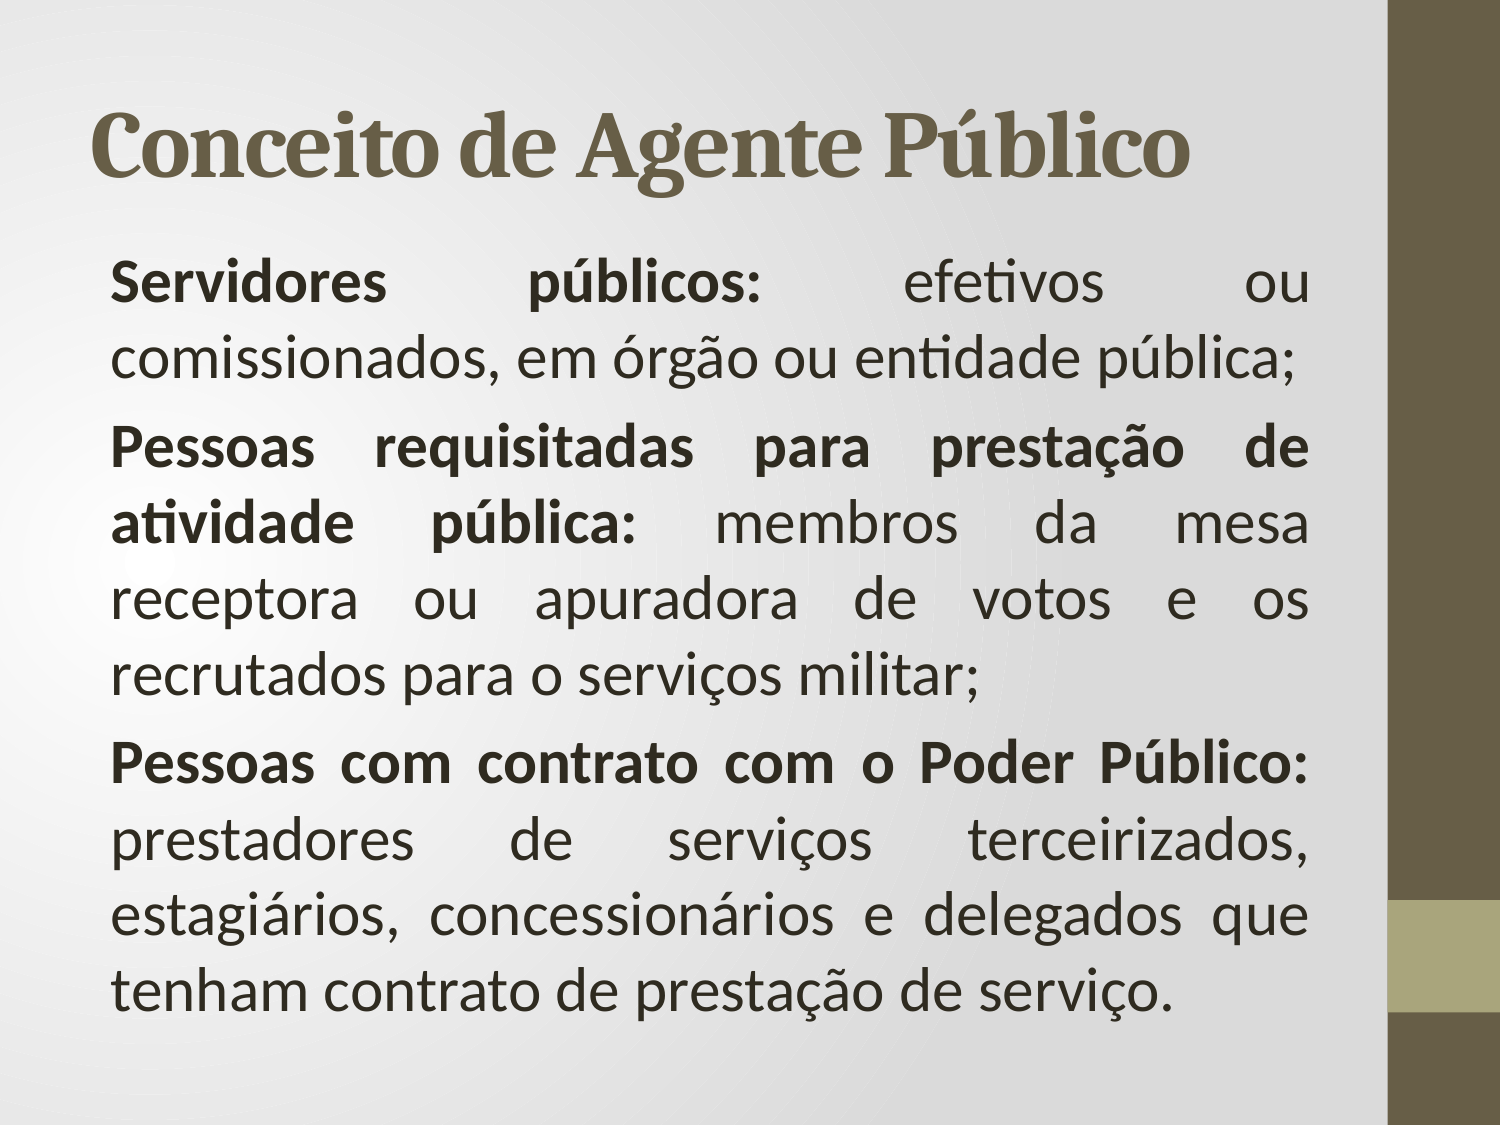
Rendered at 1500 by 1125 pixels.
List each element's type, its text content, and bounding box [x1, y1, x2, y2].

list Servidores públicos: efetivos ou comissionados, em órgão ou entidade pública; Pessoas requisitadas para prestação de atividade pública: membros da mesa receptora ou apuradora de votos e os recrutados para o serviços militar; Pessoas com contrato com o Poder Público: prestadores de serviços terceirizados, estagiários, concessionários e delegados que tenham contrato de prestação de serviço. [76, 231, 1327, 1071]
title Conceito de Agente Público [75, 45, 1325, 233]
